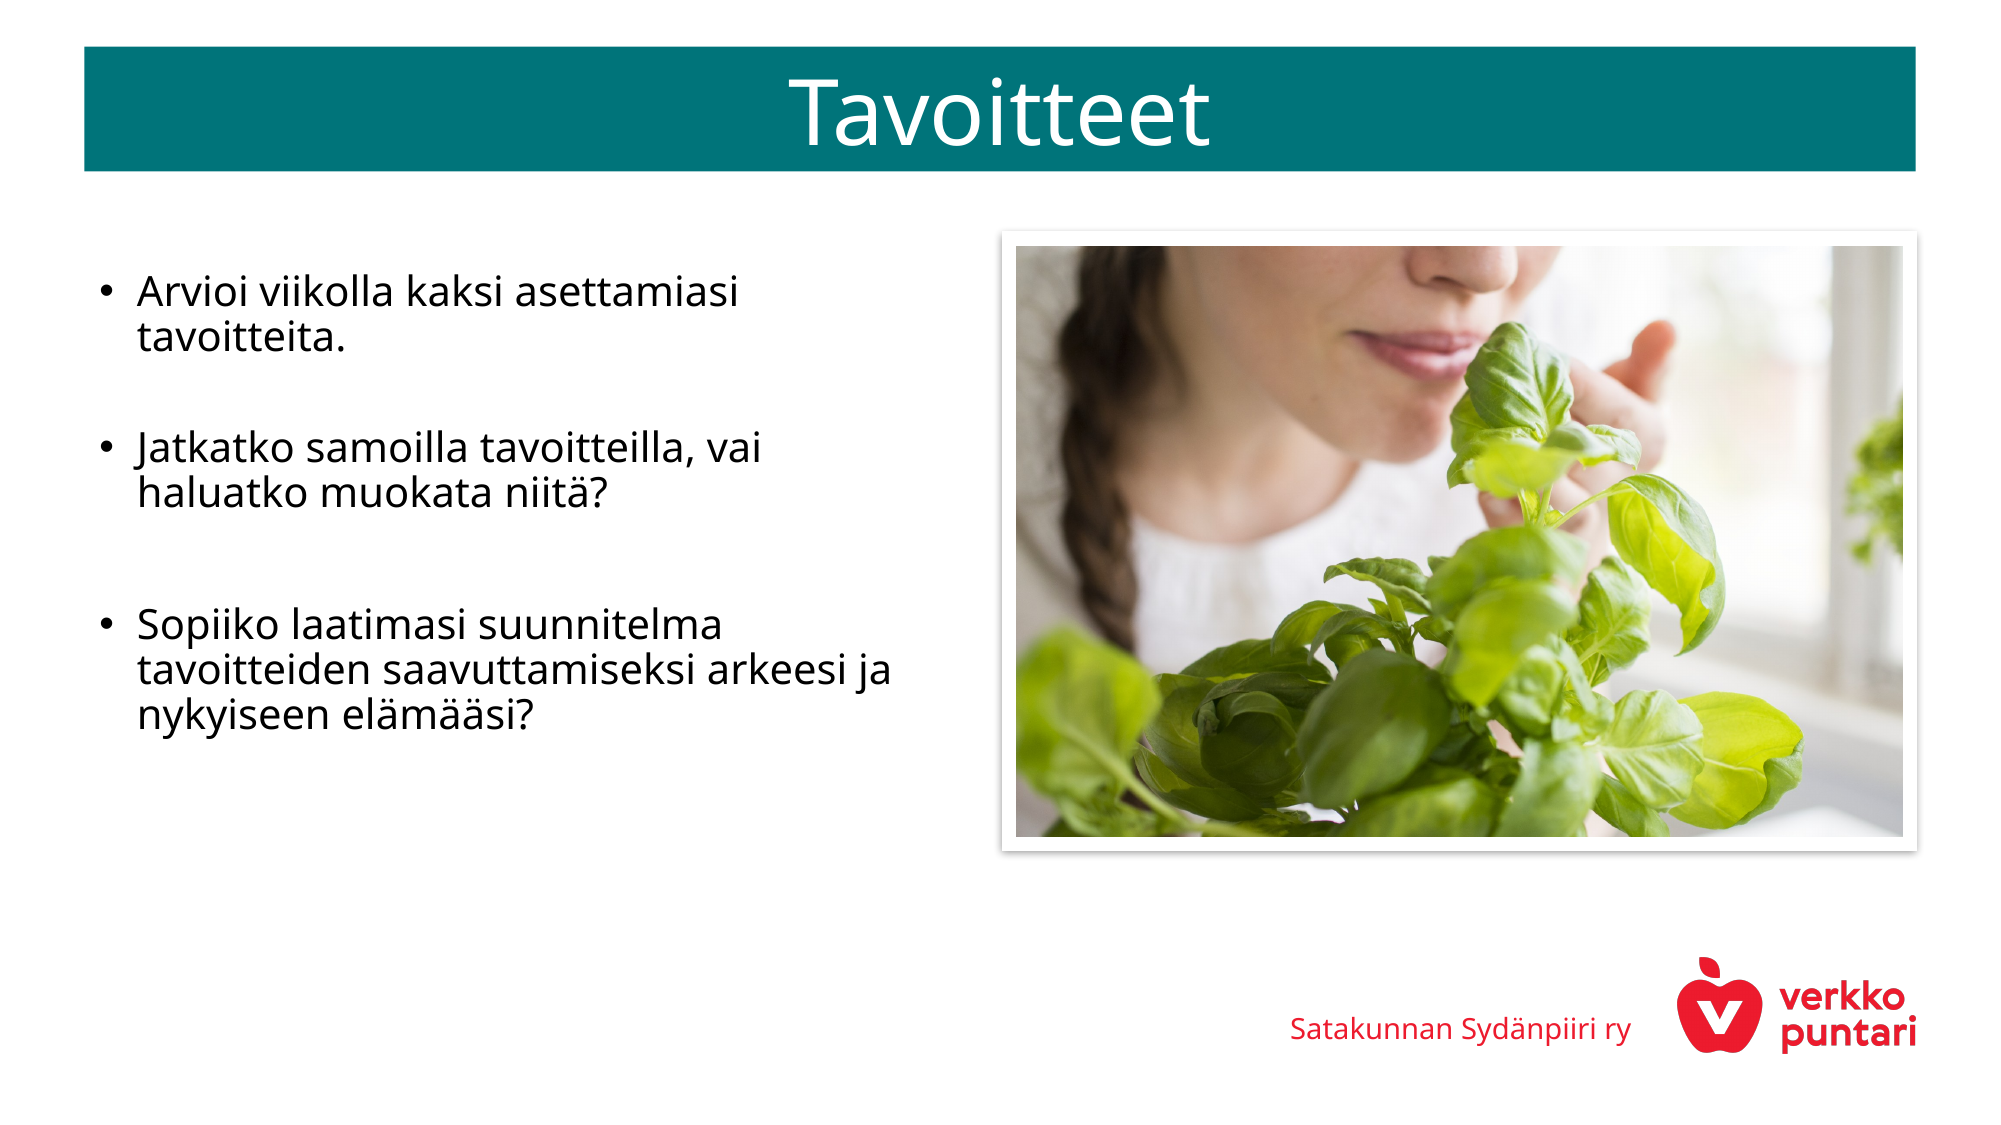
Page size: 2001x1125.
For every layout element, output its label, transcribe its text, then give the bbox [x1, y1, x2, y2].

picture [1677, 957, 1916, 1054]
picture [1016, 245, 1903, 837]
text_box Arvioi viikolla kaksi asettamiasi tavoitteita.​ ​ Jatkatko samoilla tavoitteilla, vai haluatko muokata niitä?​ Sopiiko laatimasi suunnitelma tavoitteiden saavuttamiseksi arkeesi ja nykyiseen elämääsi?​ [84, 262, 943, 917]
text_box Satakunnan Sydänpiiri ry [1275, 1002, 1677, 1053]
text_box Tavoitteet [84, 46, 1916, 172]
